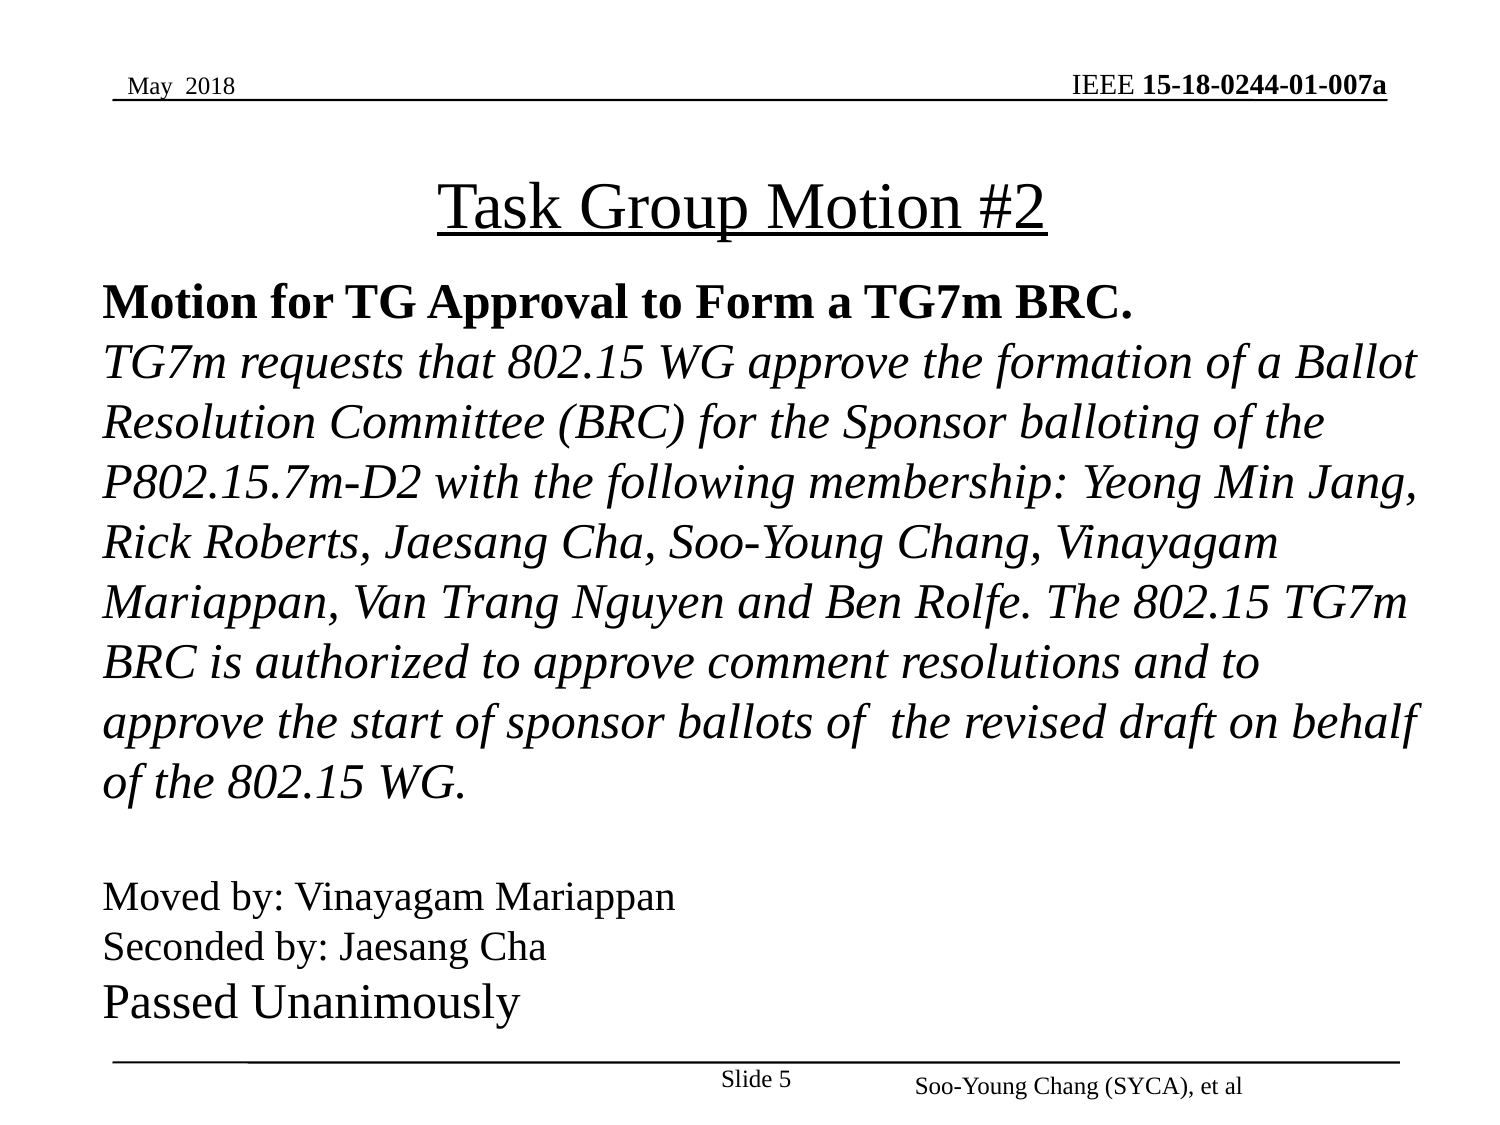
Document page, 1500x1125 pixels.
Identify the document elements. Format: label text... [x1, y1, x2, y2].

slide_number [112, 62, 375, 98]
text_box Motion for TG Approval to Form a TG7m BRC. TG7m requests that 802.15 WG approve the formation of a Ballot Resolution Committee (BRC) for the Sponsor balloting of the P802.15.7m-D2 with the following membership: Yeong Min Jang, Rick Roberts, Jaesang Cha, Soo-Young Chang, Vinayagam Mariappan, Van Trang Nguyen and Ben Rolfe. The 802.15 TG7m BRC is authorized to approve comment resolutions and to approve the start of sponsor ballots of the revised draft on behalf of the 802.15 WG. Moved by: Vinayagam Mariappan Seconded by: Jaesang Cha Passed Unanimously [87, 261, 1438, 1097]
footer Soo-Young Chang (SYCA), et al [900, 1062, 1413, 1093]
text_box Task Group Motion #2 [422, 154, 1063, 249]
